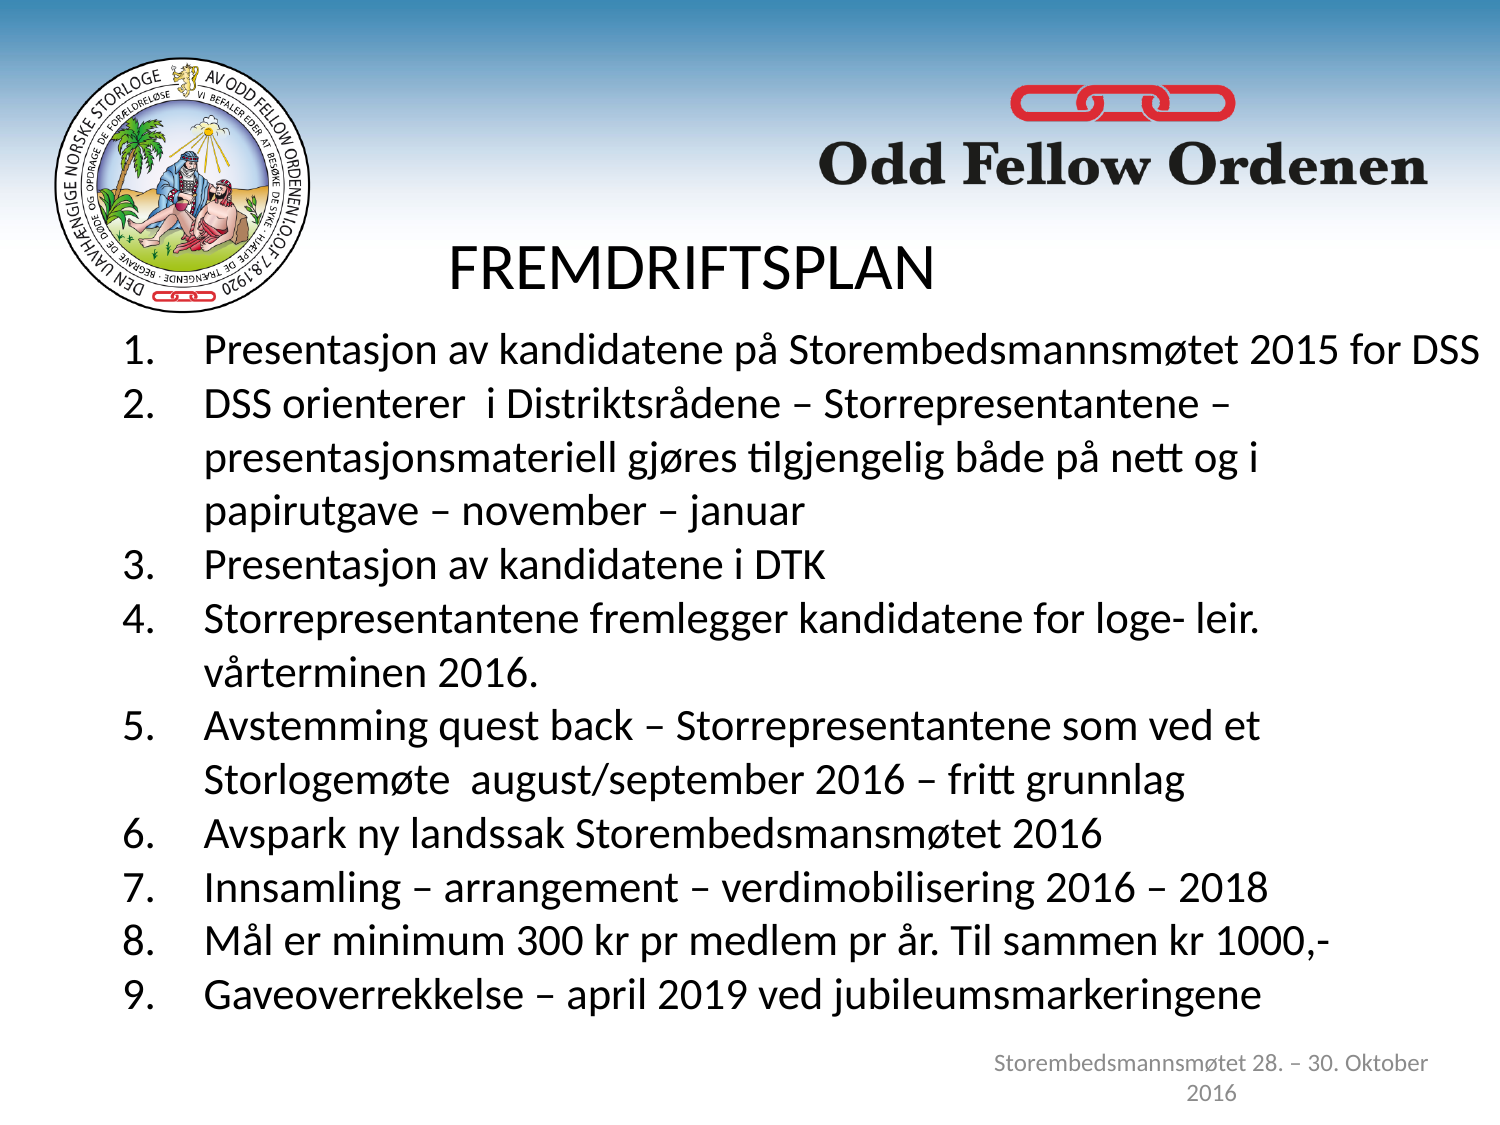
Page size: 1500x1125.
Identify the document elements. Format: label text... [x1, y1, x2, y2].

footer Storembedsmannsmøtet 28. – 30. Oktober 2016 [950, 1088, 1473, 1107]
text_box FREMDRIFTSPLAN [433, 268, 952, 310]
title Presentasjon av kandidatene på Storembedsmannsmøtet 2015 for DSS DSS orienterer i Distriktsrådene – Storrepresentantene – presentasjonsmateriell gjøres tilgjengelig både på nett og i papirutgave – november – januar Presentasjon av kandidatene i DTK Storrepresentantene fremlegger kandidatene for loge- leir. vårterminen 2016. Avstemming quest back – Storrepresentantene som ved et Storlogemøte august/september 2016 – fritt grunnlag Avspark ny landssak Storembedsmansmøtet 2016 Innsamling – arrangement – verdimobilisering 2016 – 2018 Mål er minimum 300 kr pr medlem pr år. Til sammen kr 1000,- Gaveoverrekkelse – april 2019 ved jubileumsmarkeringene [25, 312, 1500, 1088]
picture [0, 0, 1500, 318]
